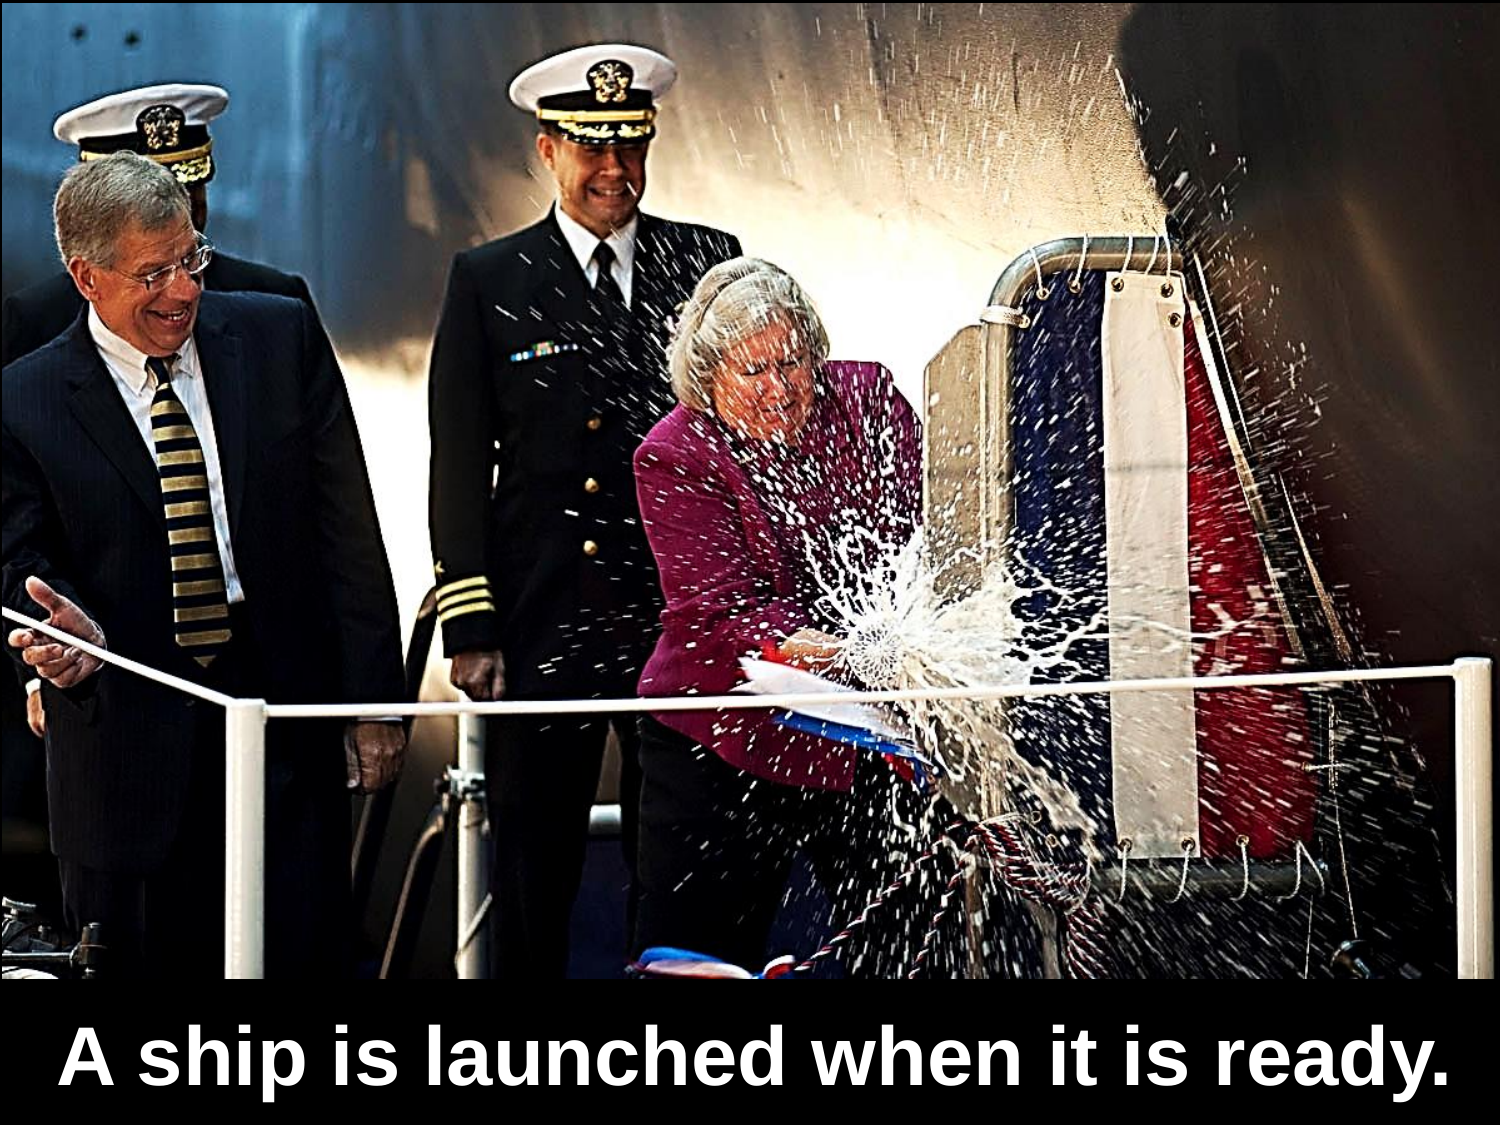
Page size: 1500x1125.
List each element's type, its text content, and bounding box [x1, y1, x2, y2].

picture [1, 3, 1500, 979]
list A ship is launched when it is ready. [0, 987, 1500, 1125]
